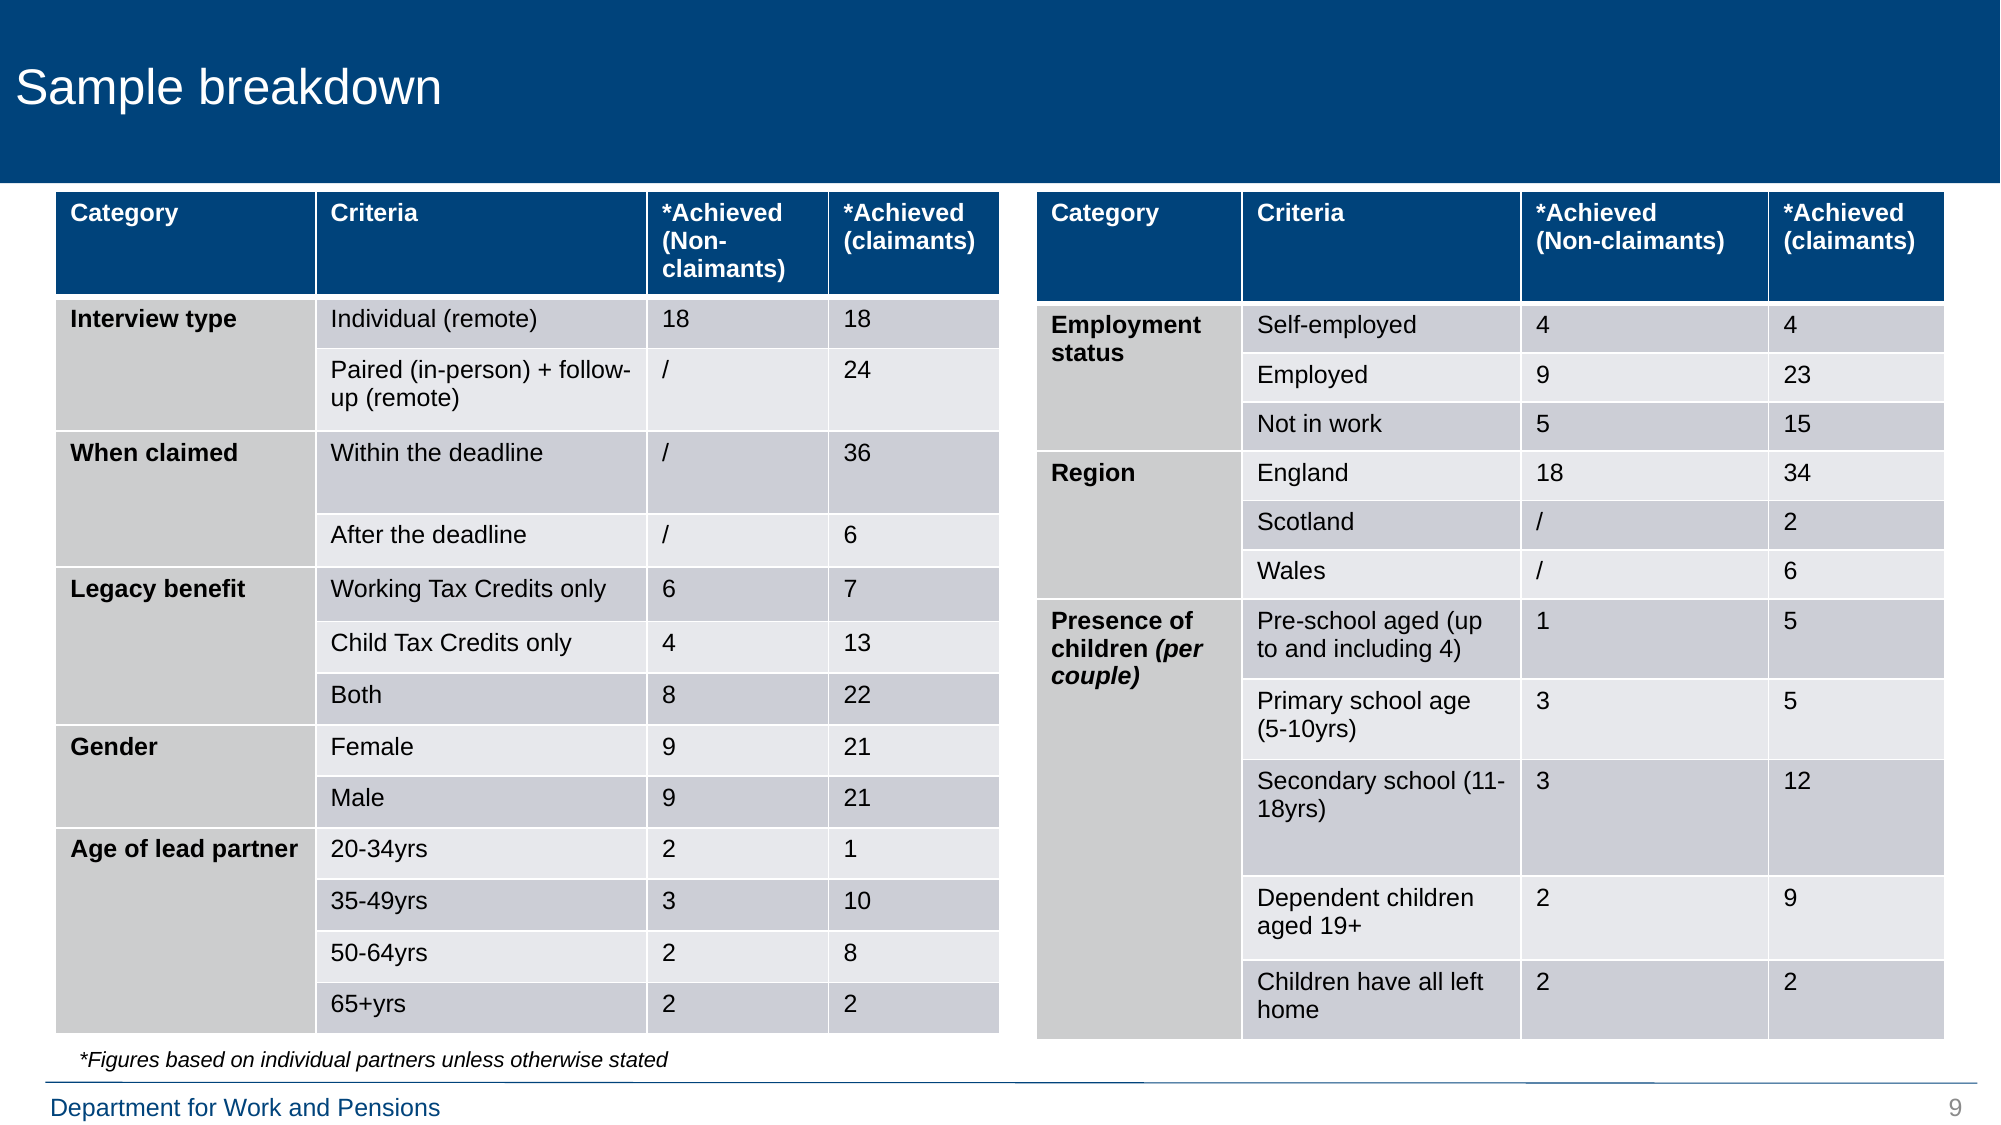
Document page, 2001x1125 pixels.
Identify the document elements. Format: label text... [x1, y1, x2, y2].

table_cell Legacy benefit [56, 568, 315, 724]
table_cell Gender [56, 726, 315, 827]
table_cell 20-34yrs [317, 829, 646, 878]
table_cell Scotland [1243, 501, 1520, 549]
table_cell 2 [1522, 877, 1768, 959]
table_cell 18 [829, 300, 999, 348]
table_cell / [648, 515, 828, 566]
table_cell 18 [648, 300, 828, 348]
table_cell Interview type [56, 300, 315, 430]
table_cell 21 [829, 726, 999, 775]
table_cell 65+yrs [317, 983, 646, 1032]
table_cell 50-64yrs [317, 932, 646, 982]
table_cell / [1522, 551, 1768, 598]
table_cell 2 [648, 829, 828, 878]
table_cell Employment status [1037, 306, 1241, 450]
table_cell Not in work [1243, 403, 1520, 450]
table_header Category [1037, 192, 1241, 301]
table_cell 5 [1769, 680, 1944, 759]
table_cell 2 [648, 983, 828, 1032]
table_cell Employed [1243, 354, 1520, 401]
table_cell 36 [829, 432, 999, 513]
table_cell Dependent children aged 19+ [1243, 877, 1520, 959]
table_cell 2 [1769, 501, 1944, 549]
table_cell Primary school age (5-10yrs) [1243, 680, 1520, 759]
table_cell 12 [1769, 760, 1944, 875]
table_cell Working Tax Credits only [317, 568, 646, 621]
table_cell 21 [829, 777, 999, 827]
table_cell 5 [1769, 600, 1944, 678]
table_header Criteria [1243, 192, 1520, 301]
table_cell 3 [1522, 760, 1768, 875]
table_cell 9 [1522, 354, 1768, 401]
table_header *Achieved (claimants) [1769, 192, 1944, 301]
table_cell 34 [1769, 452, 1944, 500]
table_cell 10 [829, 880, 999, 930]
table_cell 4 [1769, 306, 1944, 352]
table_cell 4 [648, 622, 828, 672]
table_cell 23 [1769, 354, 1944, 401]
table_cell Region [1037, 452, 1241, 598]
table_cell Self-employed [1243, 306, 1520, 352]
table_cell 4 [1522, 306, 1768, 352]
table_header Criteria [317, 192, 646, 294]
table_cell 2 [648, 932, 828, 982]
table_cell 15 [1769, 403, 1944, 450]
table_cell 7 [829, 568, 999, 621]
table_cell 13 [829, 622, 999, 672]
text_box *Figures based on individual partners unless otherwise stated [54, 1032, 942, 1087]
table_cell 6 [829, 515, 999, 566]
table_cell 2 [1769, 961, 1944, 1039]
table_cell / [648, 432, 828, 513]
table_cell Wales [1243, 551, 1520, 598]
table_cell Age of lead partner [56, 829, 315, 1032]
table_header Category [56, 192, 315, 294]
title Sample breakdown [0, 0, 2000, 184]
table_cell 8 [648, 674, 828, 724]
table_cell Individual (remote) [317, 300, 646, 348]
table_cell / [1522, 501, 1768, 549]
table_cell 9 [648, 777, 828, 827]
table_cell Pre-school aged (up to and including 4) [1243, 600, 1520, 678]
table_cell 3 [1522, 680, 1768, 759]
table_cell Within the deadline [317, 432, 646, 513]
table_cell 3 [648, 880, 828, 930]
table_cell Both [317, 674, 646, 724]
table_cell 6 [1769, 551, 1944, 598]
table_header *Achieved (Non-claimants) [1522, 192, 1768, 301]
table_cell 9 [1769, 877, 1944, 959]
table_cell 24 [829, 349, 999, 430]
table_cell 2 [829, 983, 999, 1033]
table_header *Achieved (Non-claimants) [648, 192, 828, 294]
table_cell Child Tax Credits only [317, 622, 646, 672]
table_cell Secondary school (11-18yrs) [1243, 760, 1520, 875]
table_header *Achieved (claimants) [829, 192, 999, 294]
table_cell 5 [1522, 403, 1768, 450]
table_cell 22 [829, 674, 999, 724]
table_cell 6 [648, 568, 828, 621]
table_cell 9 [648, 726, 828, 775]
table_cell Female [317, 726, 646, 775]
table_cell Presence of children (per couple) [1037, 600, 1241, 1039]
table_cell Children have all left home [1243, 961, 1520, 1039]
table_cell 1 [829, 829, 999, 878]
table_cell Male [317, 777, 646, 827]
table_cell When claimed [56, 432, 315, 566]
table_cell 18 [1522, 452, 1768, 500]
table_cell Paired (in-person) + follow-up (remote) [317, 349, 646, 430]
table_cell England [1243, 452, 1520, 500]
table_cell 2 [1522, 961, 1768, 1039]
table_cell 35-49yrs [317, 880, 646, 930]
table_cell After the deadline [317, 515, 646, 566]
table_cell 1 [1522, 600, 1768, 678]
table_cell 8 [829, 932, 999, 982]
table_cell / [648, 349, 828, 430]
